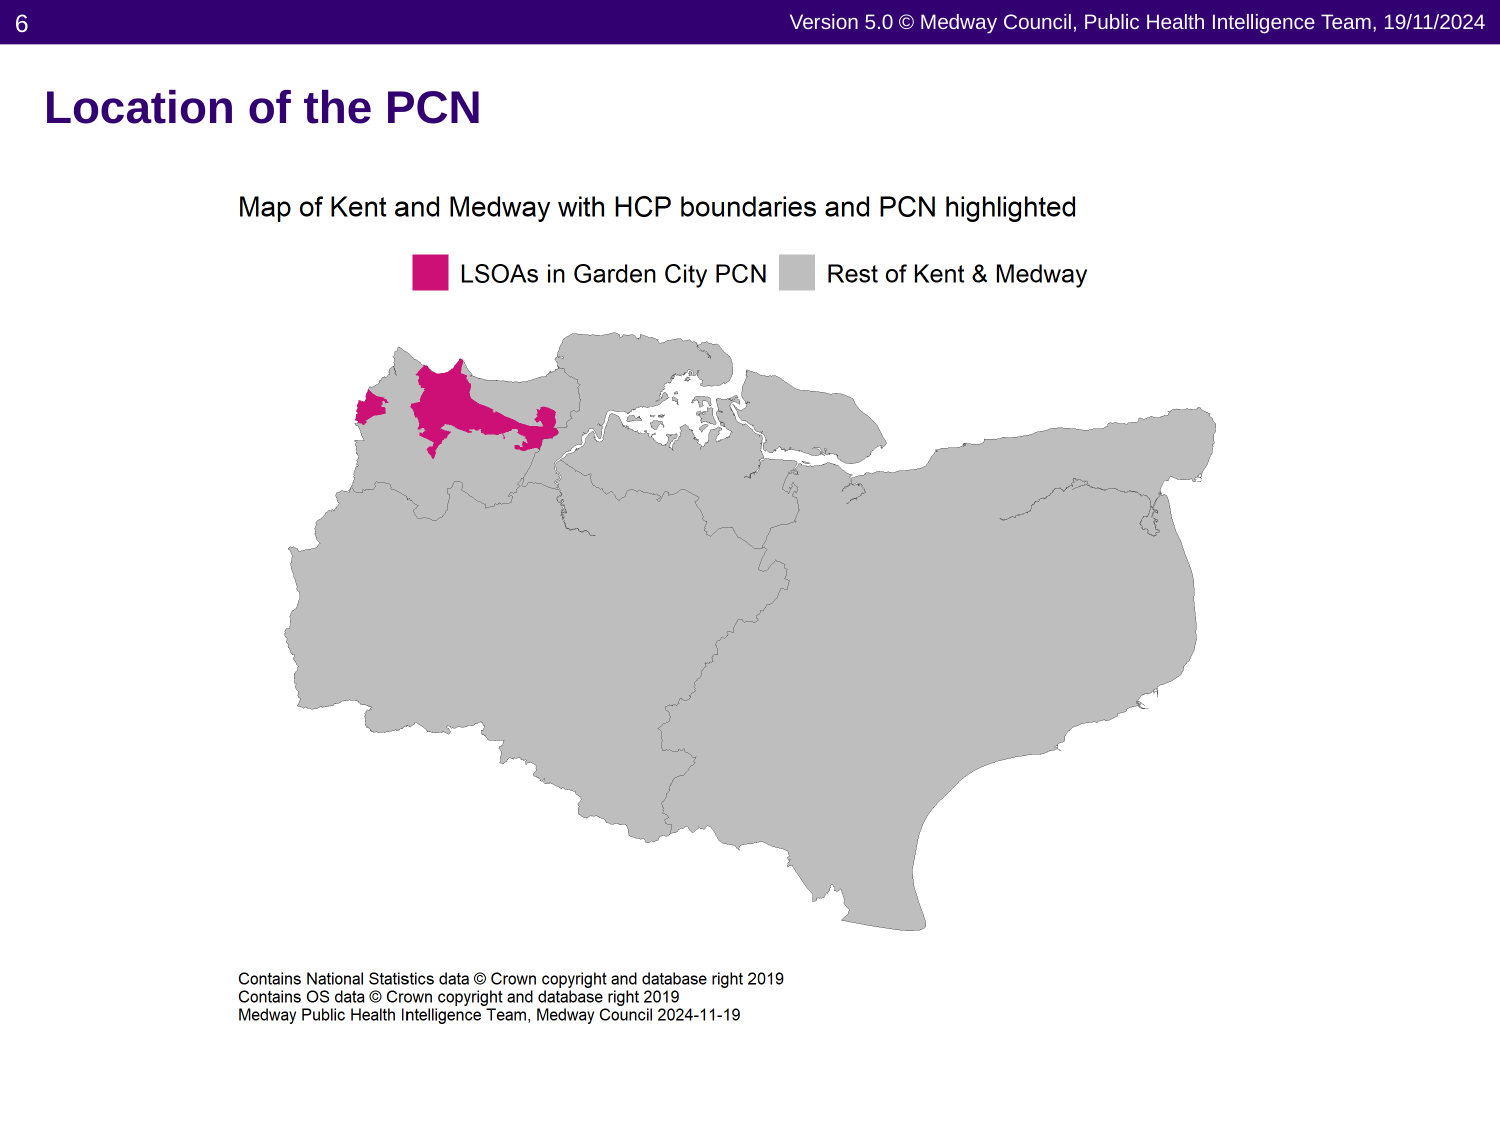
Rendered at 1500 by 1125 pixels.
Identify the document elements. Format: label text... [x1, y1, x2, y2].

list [64, 184, 1436, 1024]
title Location of the PCN [29, 70, 1471, 138]
list 6 [0, 0, 95, 95]
list Version 5.0 © Medway Council, Public Health Intelligence Team, 19/11/2024 [419, 0, 1500, 43]
